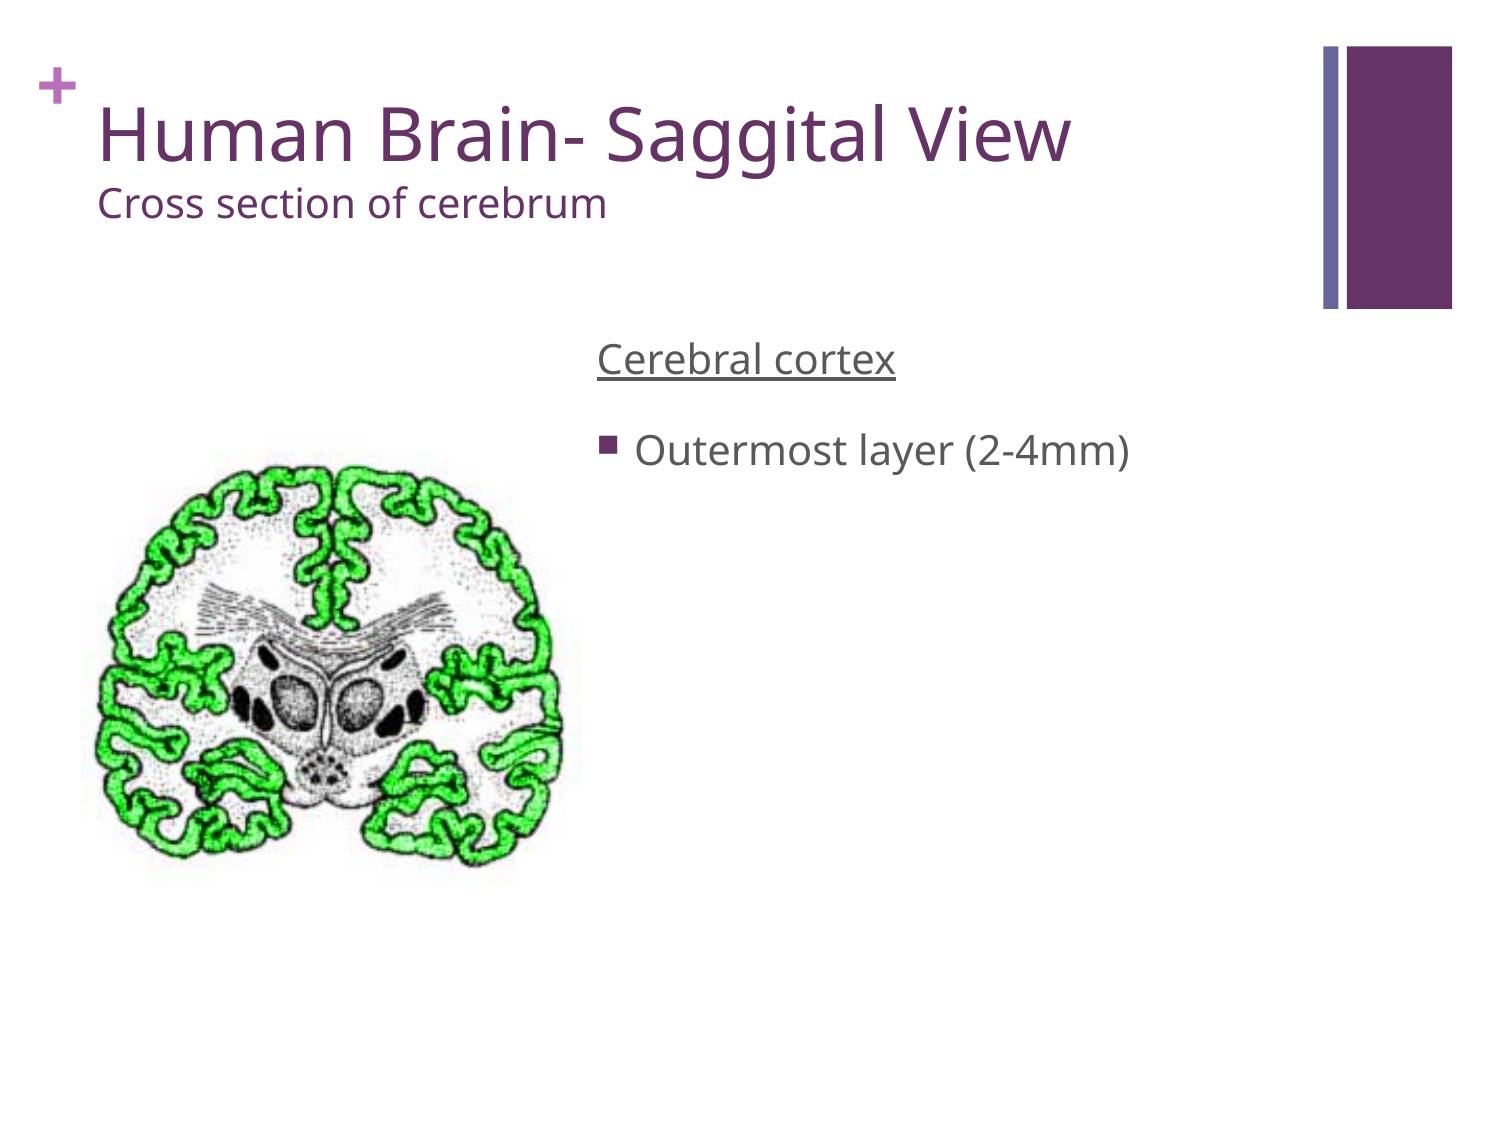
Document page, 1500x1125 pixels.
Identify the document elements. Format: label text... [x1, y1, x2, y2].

list Cerebral cortex Outermost layer (2-4mm) [581, 324, 1322, 1005]
picture [81, 419, 583, 919]
title Human Brain- Saggital View Cross section of cerebrum [81, 79, 1322, 212]
